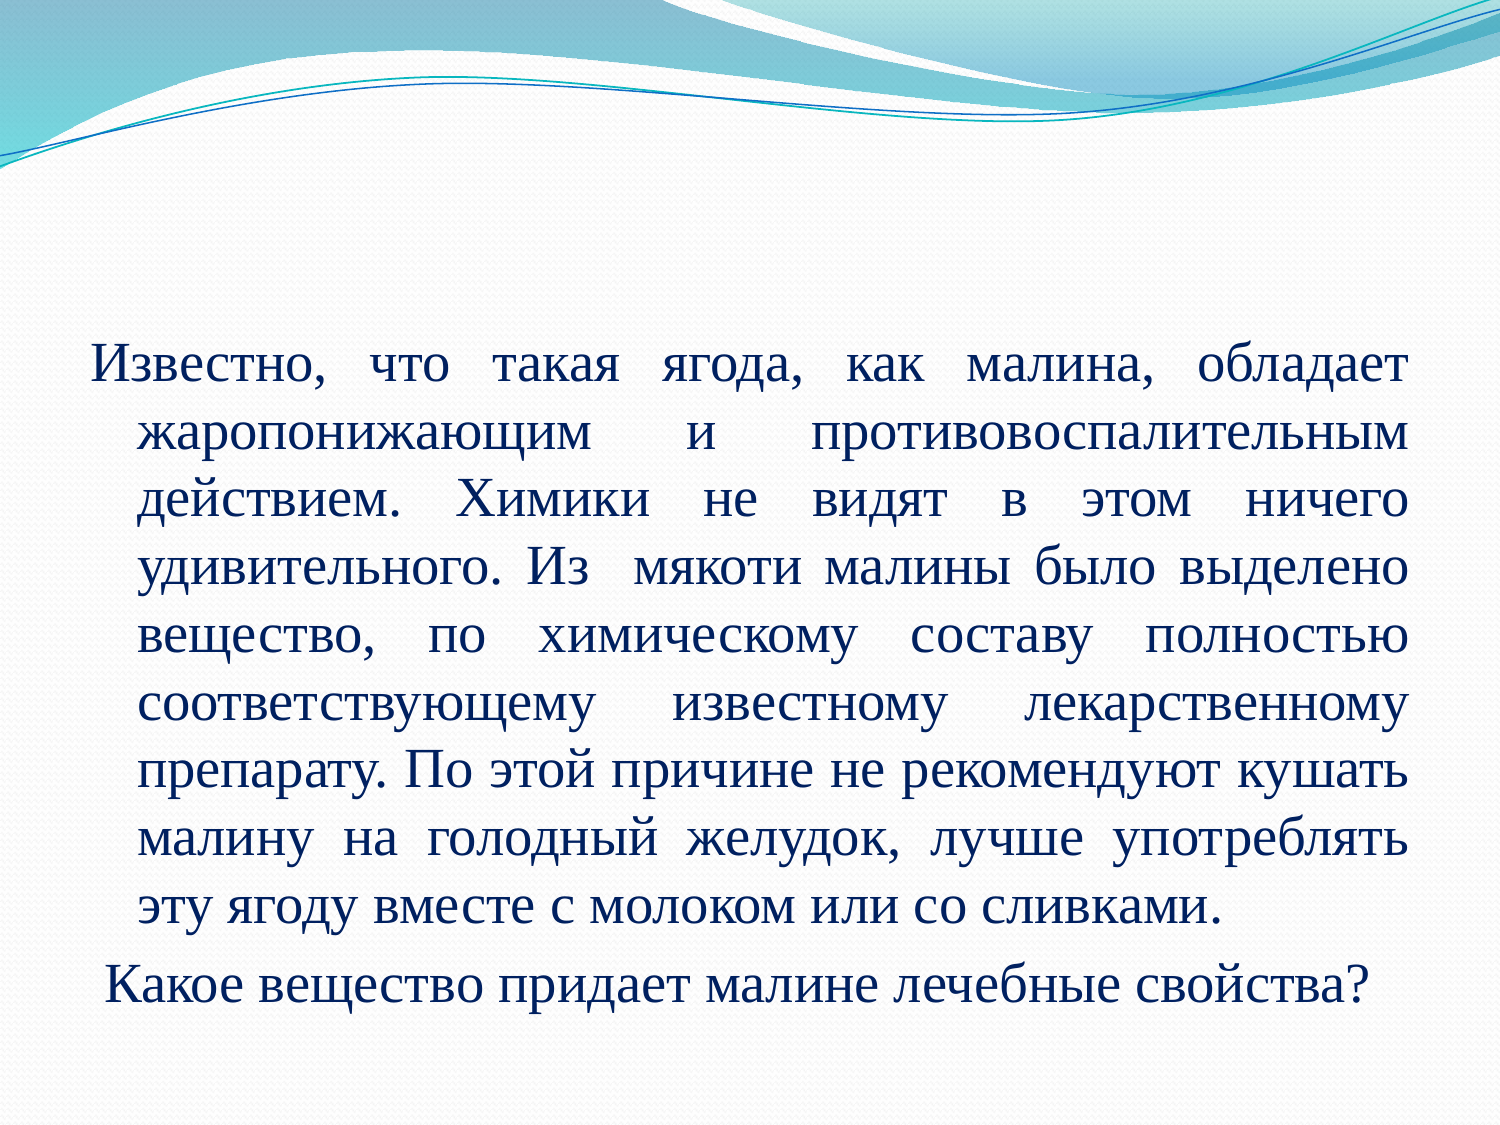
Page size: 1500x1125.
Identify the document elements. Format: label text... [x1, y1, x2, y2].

list Известно, что такая ягода, как малина, обладает жаропонижающим и противовоспалительным действием. Химики не видят в этом ничего удивительного. Из мякоти малины было выделено вещество, по химическому составу полностью соответствующему известному лекарственному препарату. По этой причине не рекомендуют кушать малину на голодный желудок, лучше употреблять эту ягоду вместе с молоком или со сливками. Какое вещество придает малине лечебные свойства? [74, 317, 1426, 1038]
